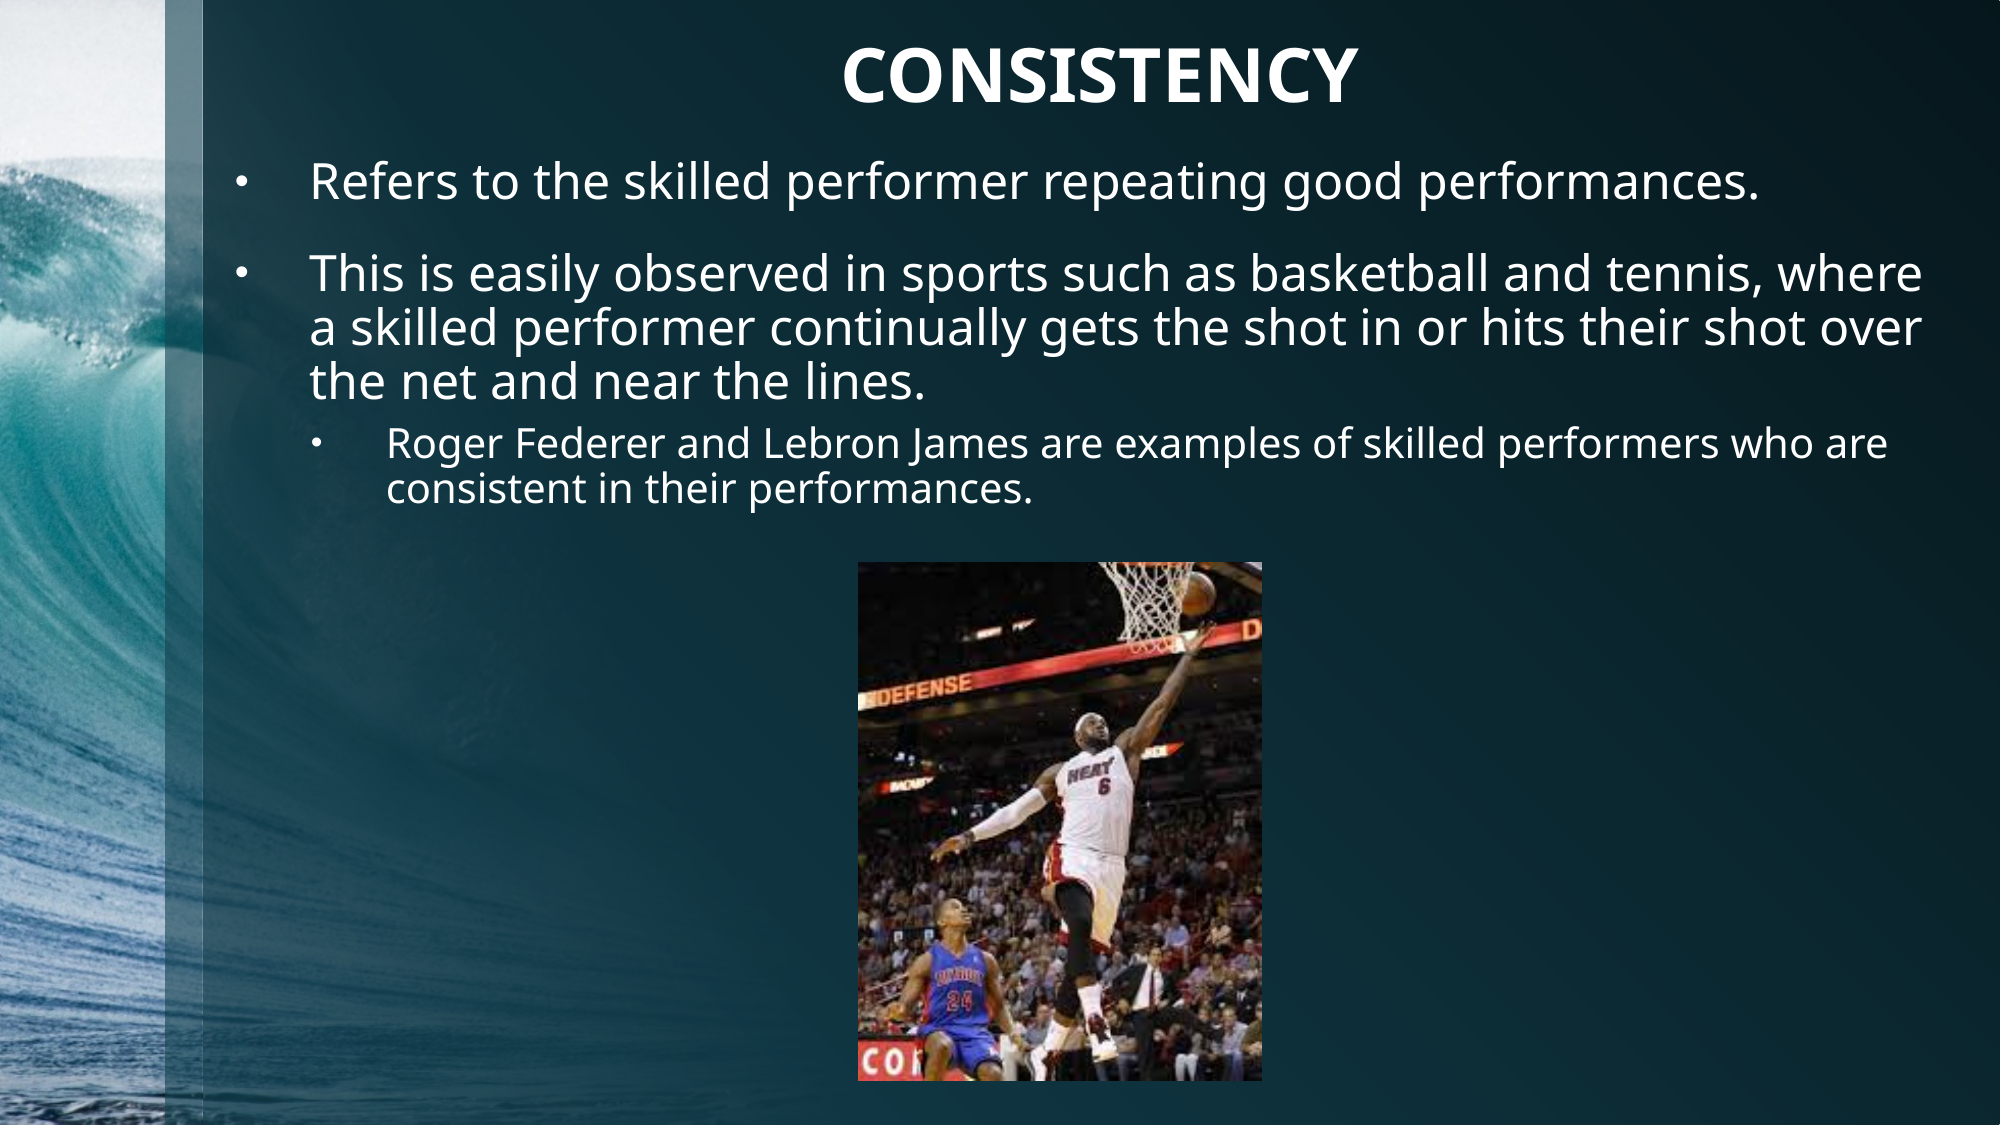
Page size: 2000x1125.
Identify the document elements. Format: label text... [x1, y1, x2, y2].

title CONSISTENCY [220, 19, 1981, 138]
picture [0, 0, 2000, 1125]
list Refers to the skilled performer repeating good performances. This is easily observed in sports such as basketball and tennis, where a skilled performer continually gets the shot in or hits their shot over the net and near the lines. Roger Federer and Lebron James are examples of skilled performers who are consistent in their performances. [220, 149, 1981, 1106]
